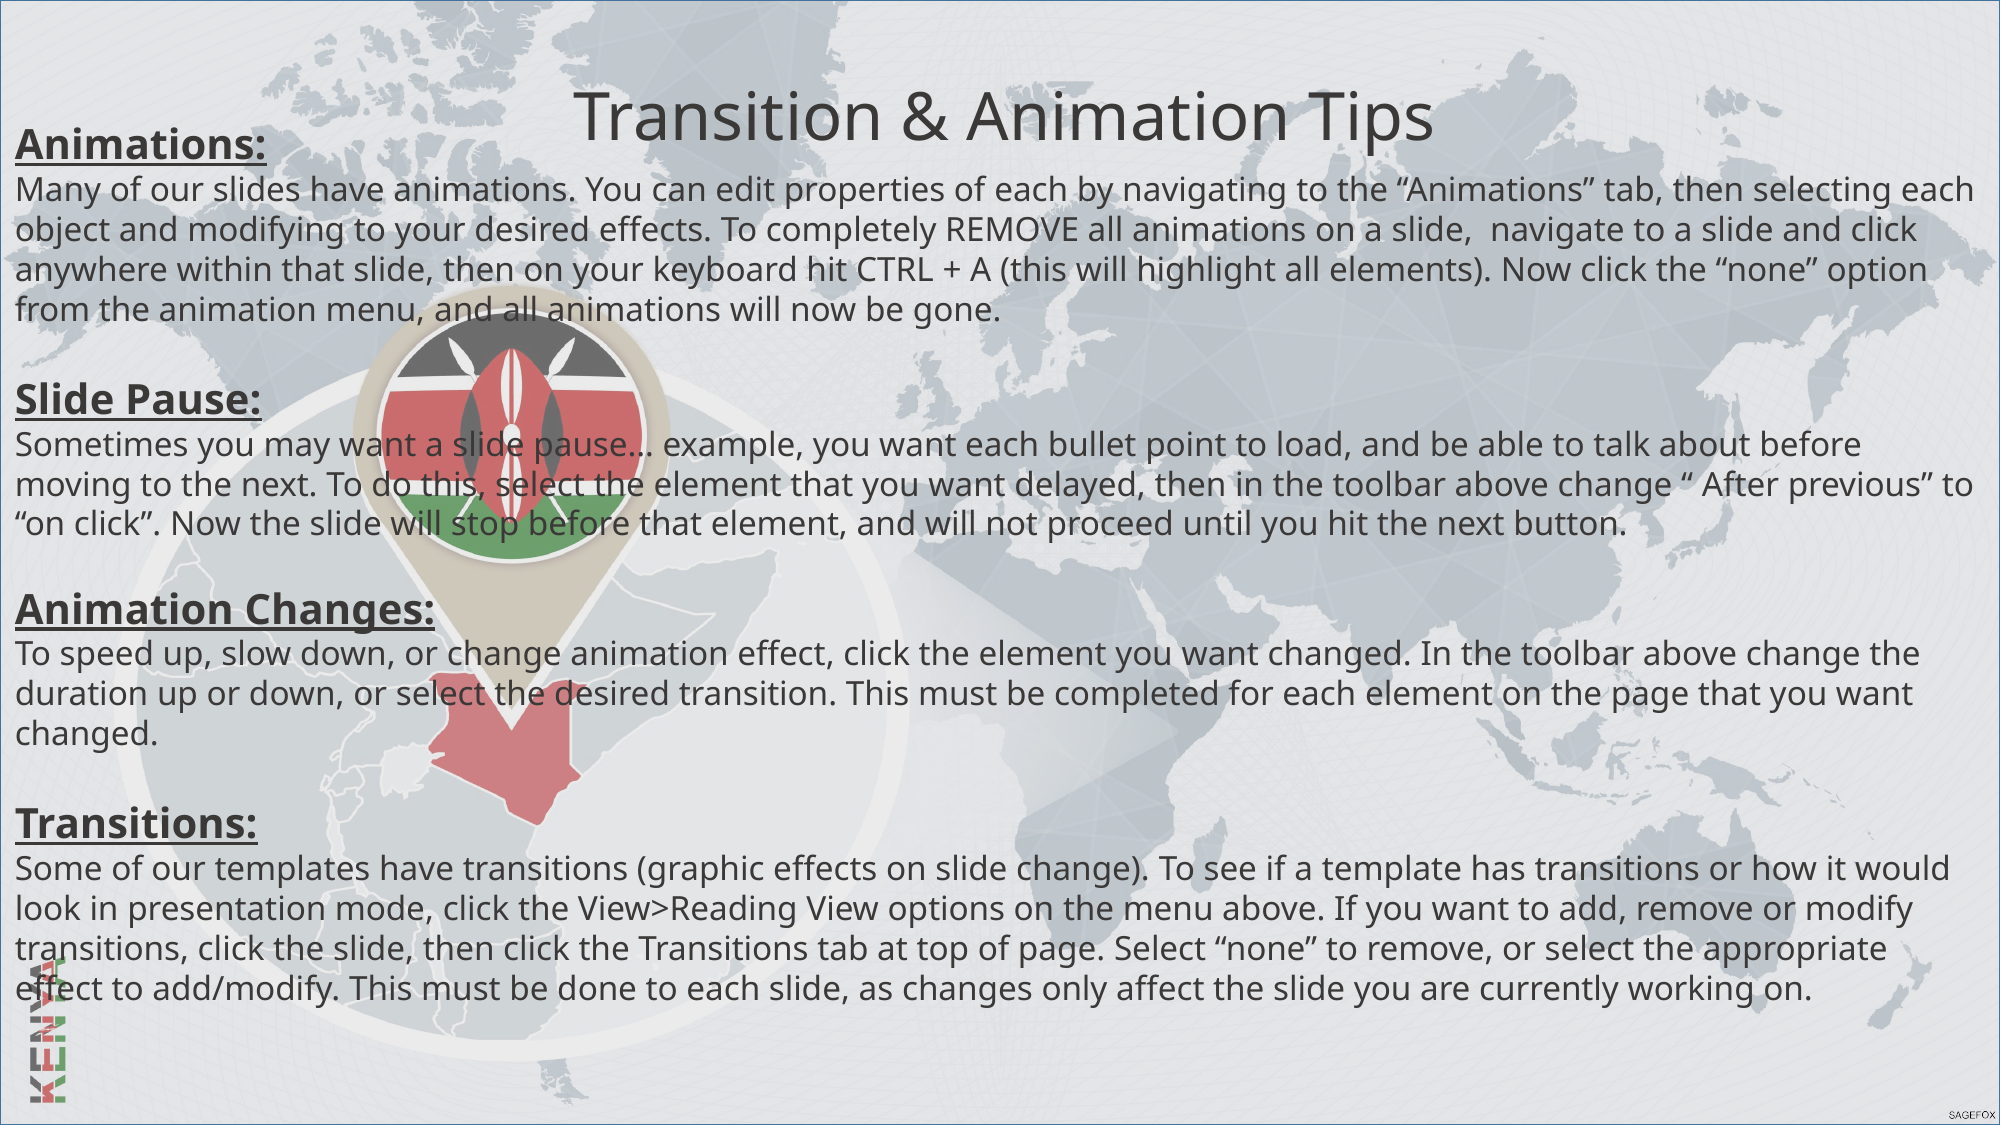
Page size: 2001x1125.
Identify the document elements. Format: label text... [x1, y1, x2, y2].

title Transition & Animation Tips [477, 59, 1532, 177]
text_box Animations: Many of our slides have animations. You can edit properties of each by navigating to the “Animations” tab, then selecting each object and modifying to your desired effects. To completely REMOVE all animations on a slide, navigate to a slide and click anywhere within that slide, then on your keyboard hit CTRL + A (this will highlight all elements). Now click the “none” option from the animation menu, and all animations will now be gone. Slide Pause: Sometimes you may want a slide pause… example, you want each bullet point to load, and be able to talk about before moving to the next. To do this, select the element that you want delayed, then in the toolbar above change “ After previous” to “on click”. Now the slide will stop before that element, and will not proceed until you hit the next button. Animation Changes: To speed up, slow down, or change animation effect, click the element you want changed. In the toolbar above change the duration up or down, or select the desired transition. This must be completed for each element on the page that you want changed. Transitions: Some of our templates have transitions (graphic effects on slide change). To see if a template has transitions or how it would look in presentation mode, click the View>Reading View options on the menu above. If you want to add, remove or modify transitions, click the slide, then click the Transitions tab at top of page. Select “none” to remove, or select the appropriate effect to add/modify. This must be done to each slide, as changes only affect the slide you are currently working on. [0, 0, 2000, 1125]
